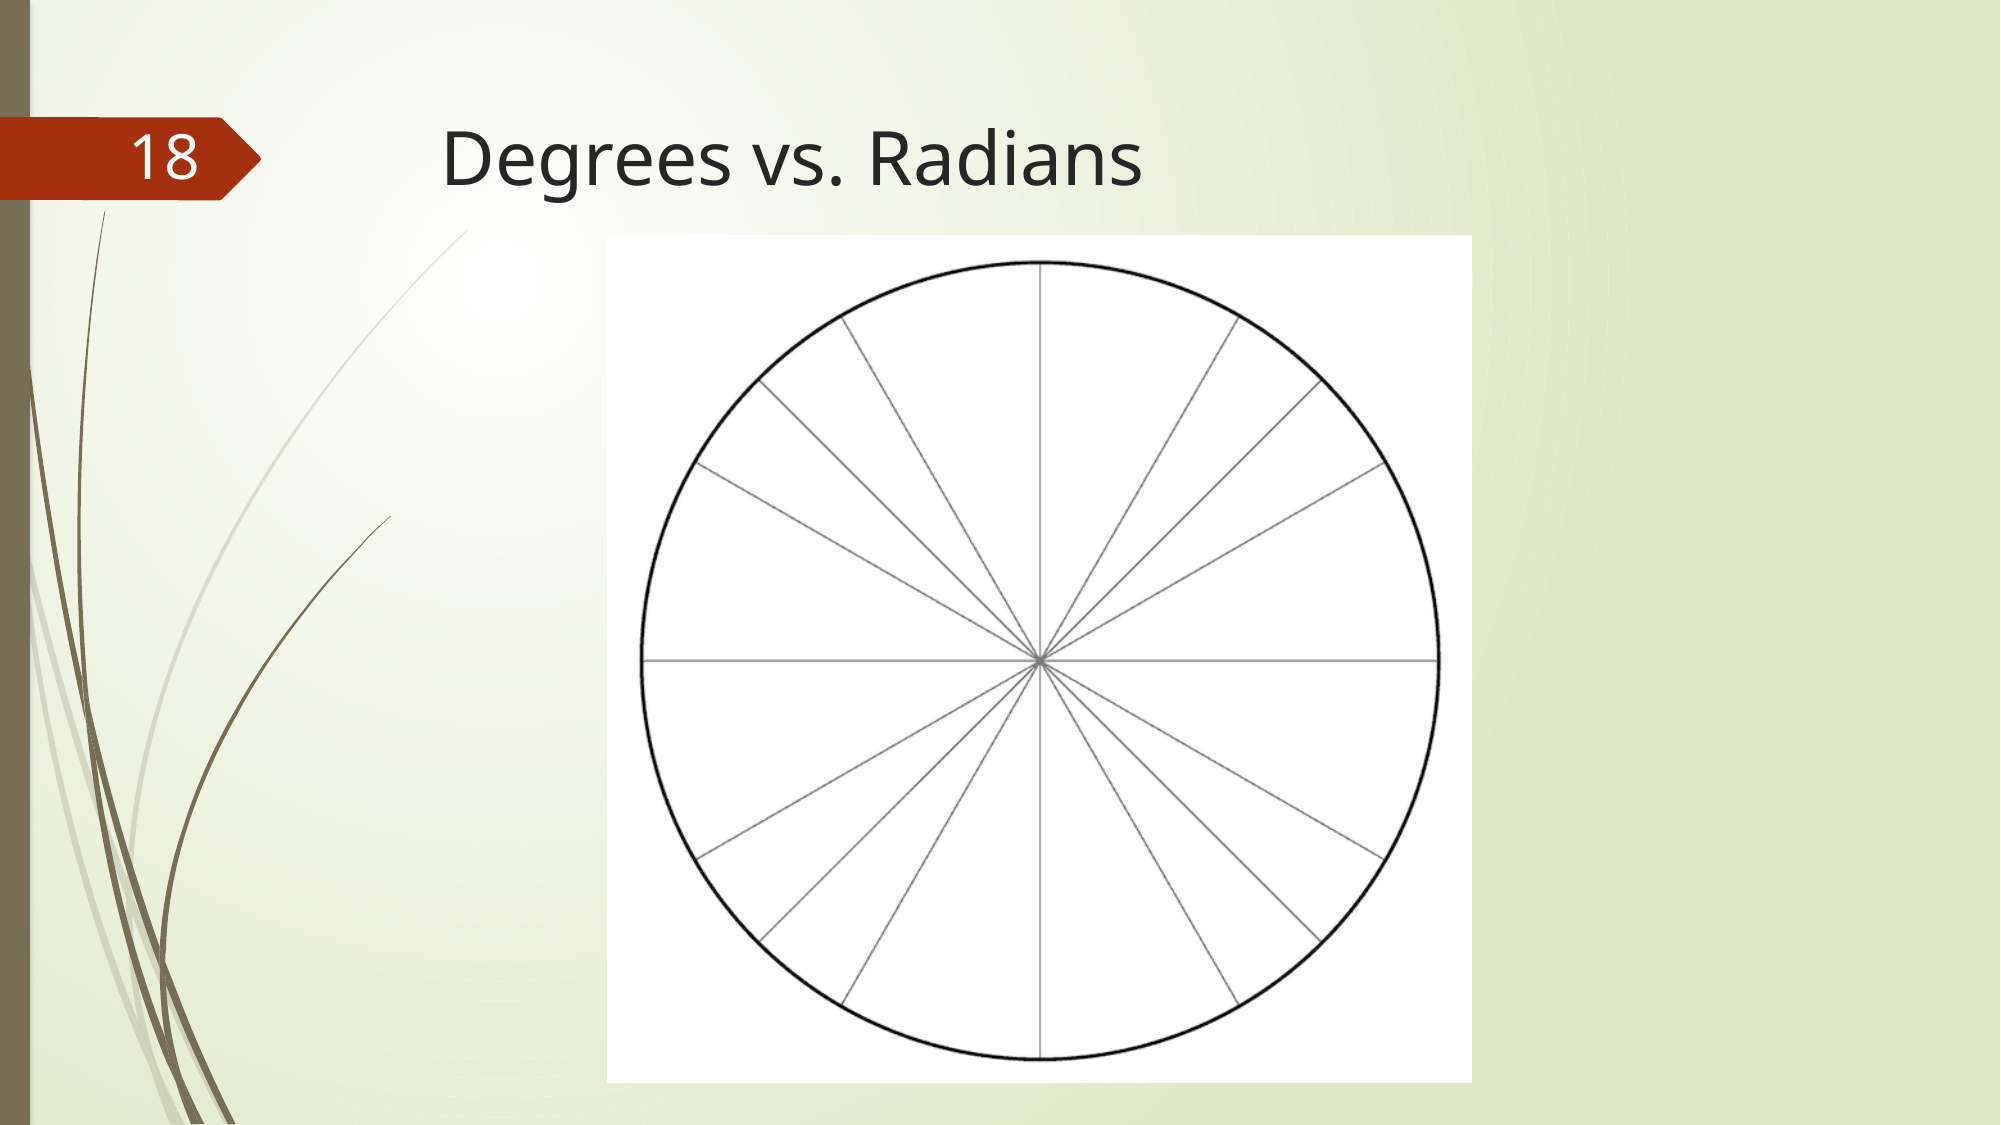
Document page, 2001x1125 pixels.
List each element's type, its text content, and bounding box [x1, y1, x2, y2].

title Degrees vs. Radians [425, 102, 1888, 313]
slide_number 18 [87, 129, 216, 190]
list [607, 235, 1472, 1084]
